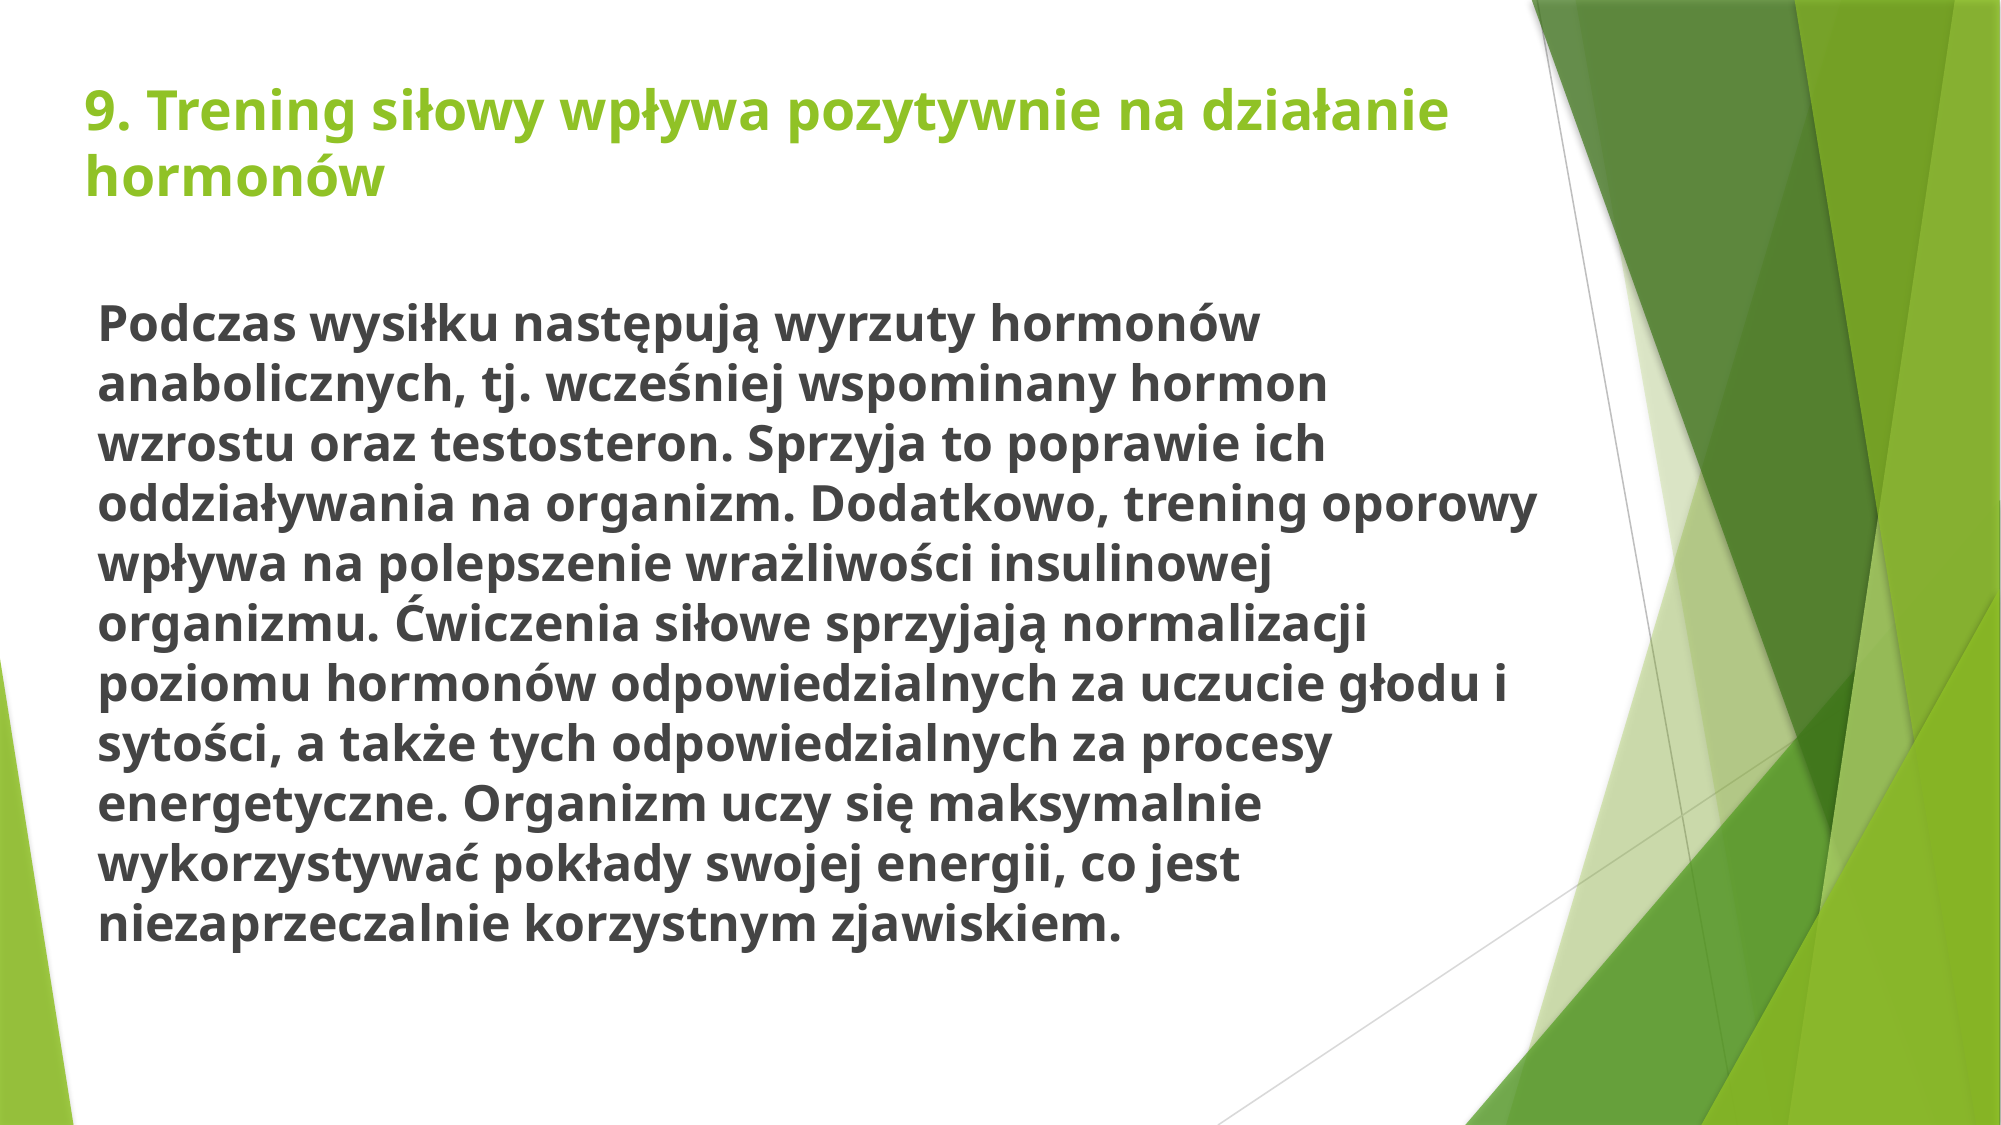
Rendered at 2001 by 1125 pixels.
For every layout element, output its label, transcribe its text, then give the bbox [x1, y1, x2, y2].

title 9. Trening siłowy wpływa pozytywnie na działanie hormonów [69, 67, 1480, 284]
text_box Podczas wysiłku następują wyrzuty hormonów anabolicznych, tj. wcześniej wspominany hormon wzrostu oraz testosteron. Sprzyja to poprawie ich oddziaływania na organizm. Dodatkowo, trening oporowy wpływa na polepszenie wrażliwości insulinowej organizmu. Ćwiczenia siłowe sprzyjają normalizacji poziomu hormonów odpowiedzialnych za uczucie głodu i sytości, a także tych odpowiedzialnych za procesy energetyczne. Organizm uczy się maksymalnie wykorzystywać pokłady swojej energii, co jest niezaprzeczalnie korzystnym zjawiskiem. [82, 283, 1556, 959]
